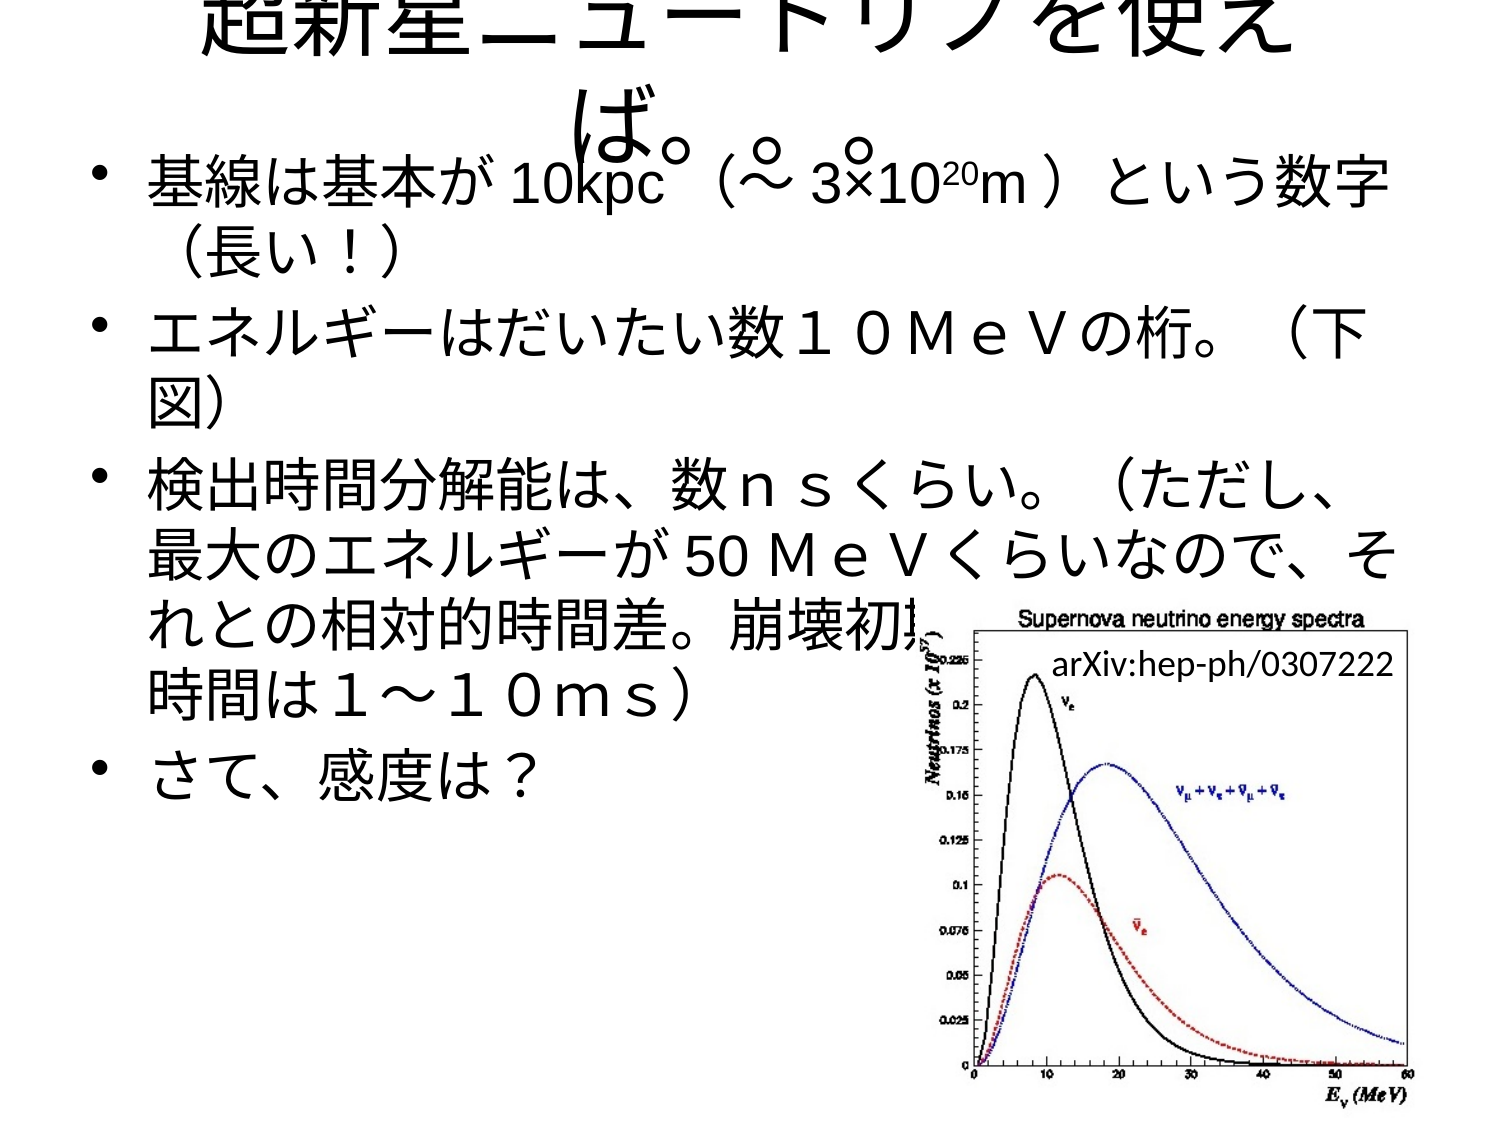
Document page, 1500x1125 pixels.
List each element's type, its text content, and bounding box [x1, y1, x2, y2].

title 超新星ニュートリノを使えば。。。 [75, 0, 1425, 137]
picture [915, 597, 1432, 1119]
list 基線は基本が10kpc（～3×1020m）という数字（長い！） エネルギーはだいたい数１０ＭｅＶの桁。（下図） 検出時間分解能は、数ｎｓくらい。（ただし、最大のエネルギーが50ＭｅＶくらいなので、それとの相対的時間差。崩壊初期のニュートリノ時間は１～１０ｍｓ） さて、感度は？ [75, 137, 1425, 787]
